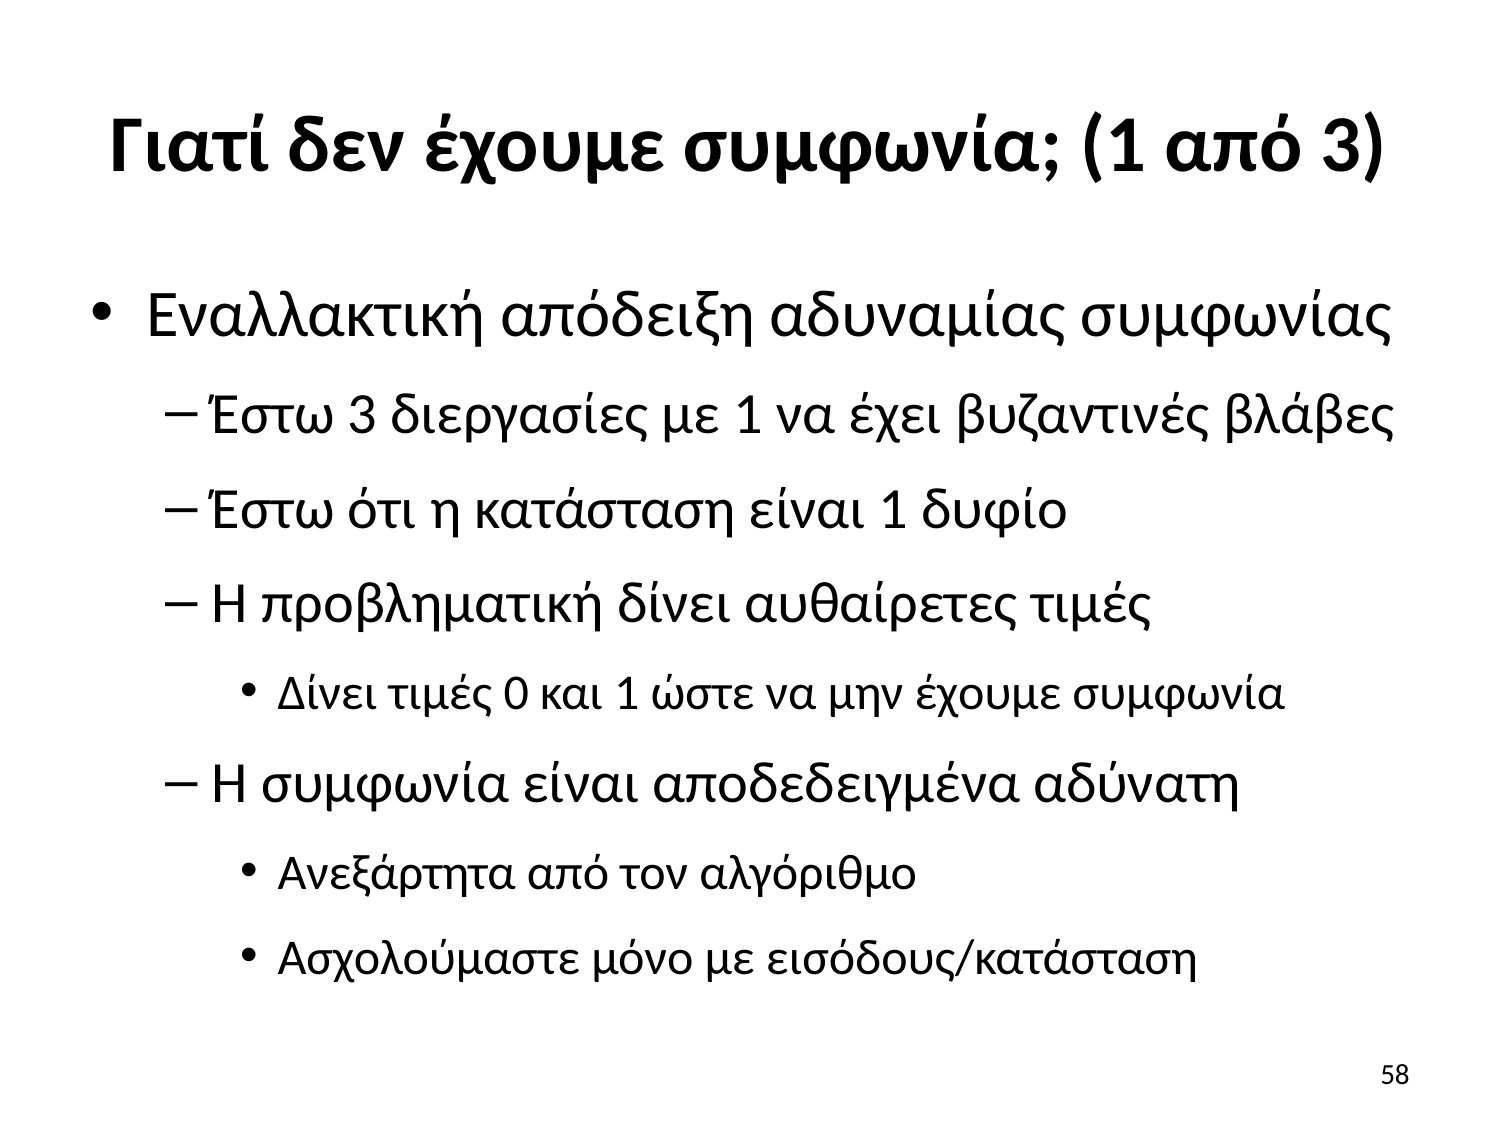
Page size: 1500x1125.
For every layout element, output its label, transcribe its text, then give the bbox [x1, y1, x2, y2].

slide_number 58 [1074, 1042, 1425, 1103]
title Γιατί δεν έχουμε συμφωνία; (1 από 3) [75, 45, 1425, 233]
list Εναλλακτική απόδειξη αδυναμίας συμφωνίας Έστω 3 διεργασίες με 1 να έχει βυζαντινές βλάβες Έστω ότι η κατάσταση είναι 1 δυφίο Η προβληματική δίνει αυθαίρετες τιμές Δίνει τιμές 0 και 1 ώστε να μην έχουμε συμφωνία Η συμφωνία είναι αποδεδειγμένα αδύνατη Ανεξάρτητα από τον αλγόριθμο Ασχολούμαστε μόνο με εισόδους/κατάσταση [75, 262, 1425, 1005]
